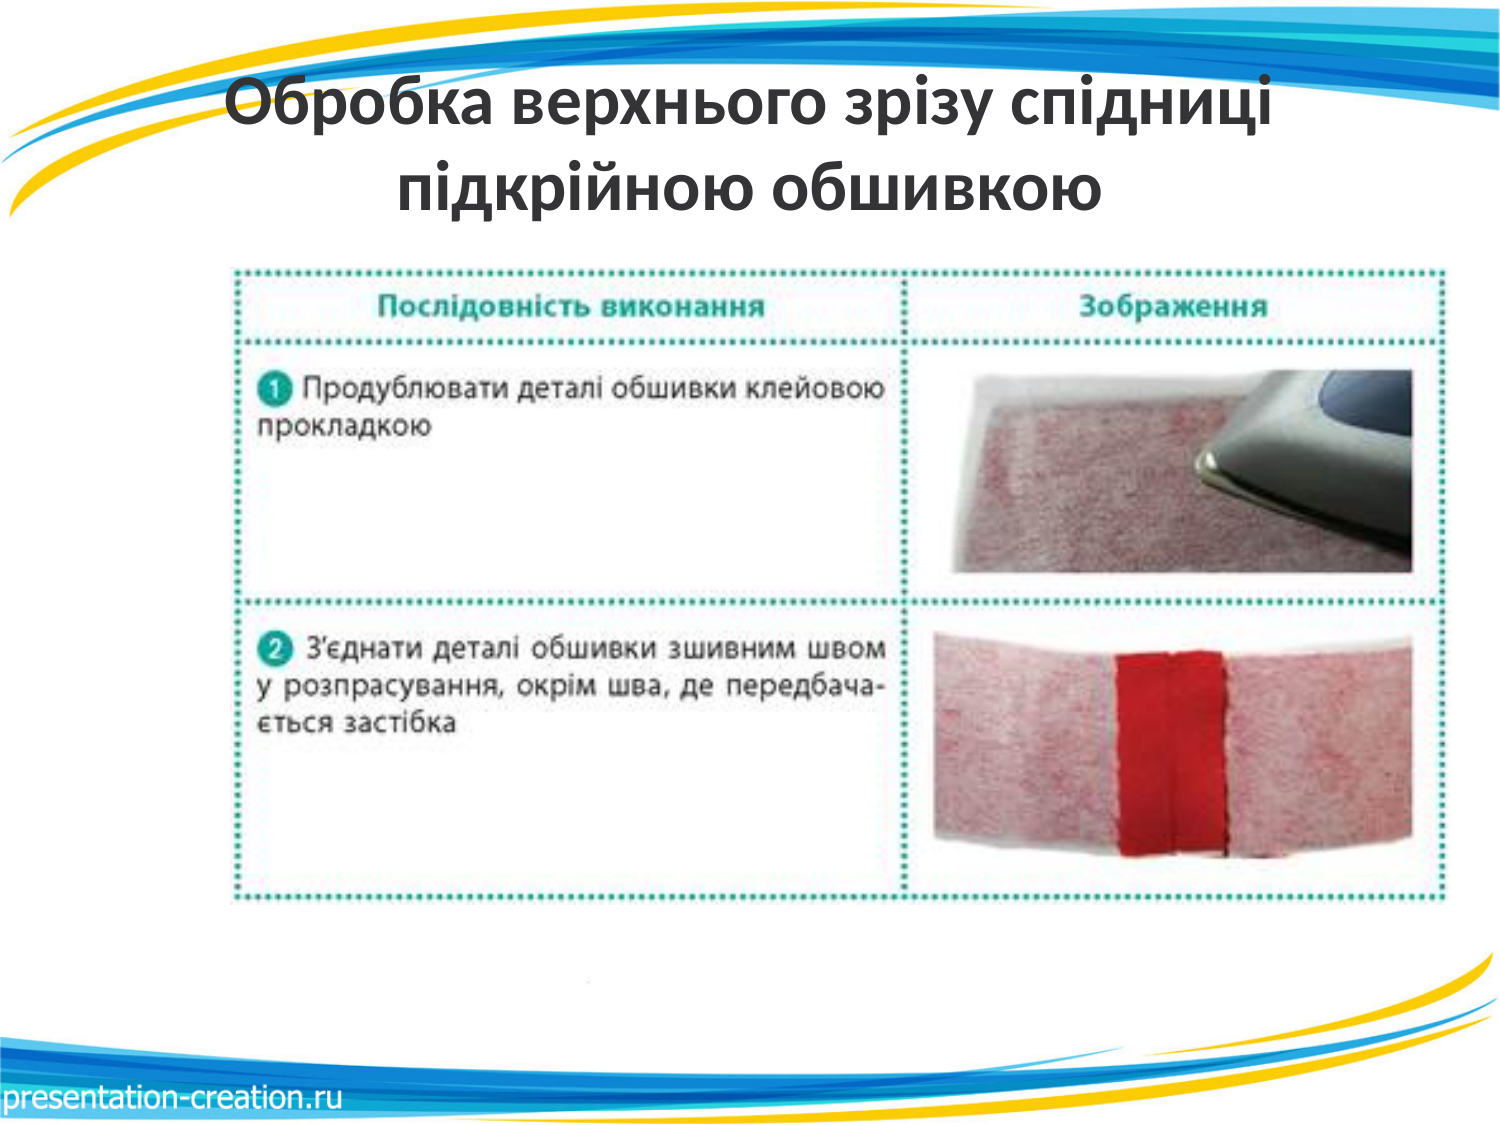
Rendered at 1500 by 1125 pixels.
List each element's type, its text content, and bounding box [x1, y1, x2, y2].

title Обробка верхнього зрізу спідниці підкрійною обшивкою [75, 45, 1425, 233]
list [229, 266, 1453, 906]
picture [0, 0, 1500, 1125]
